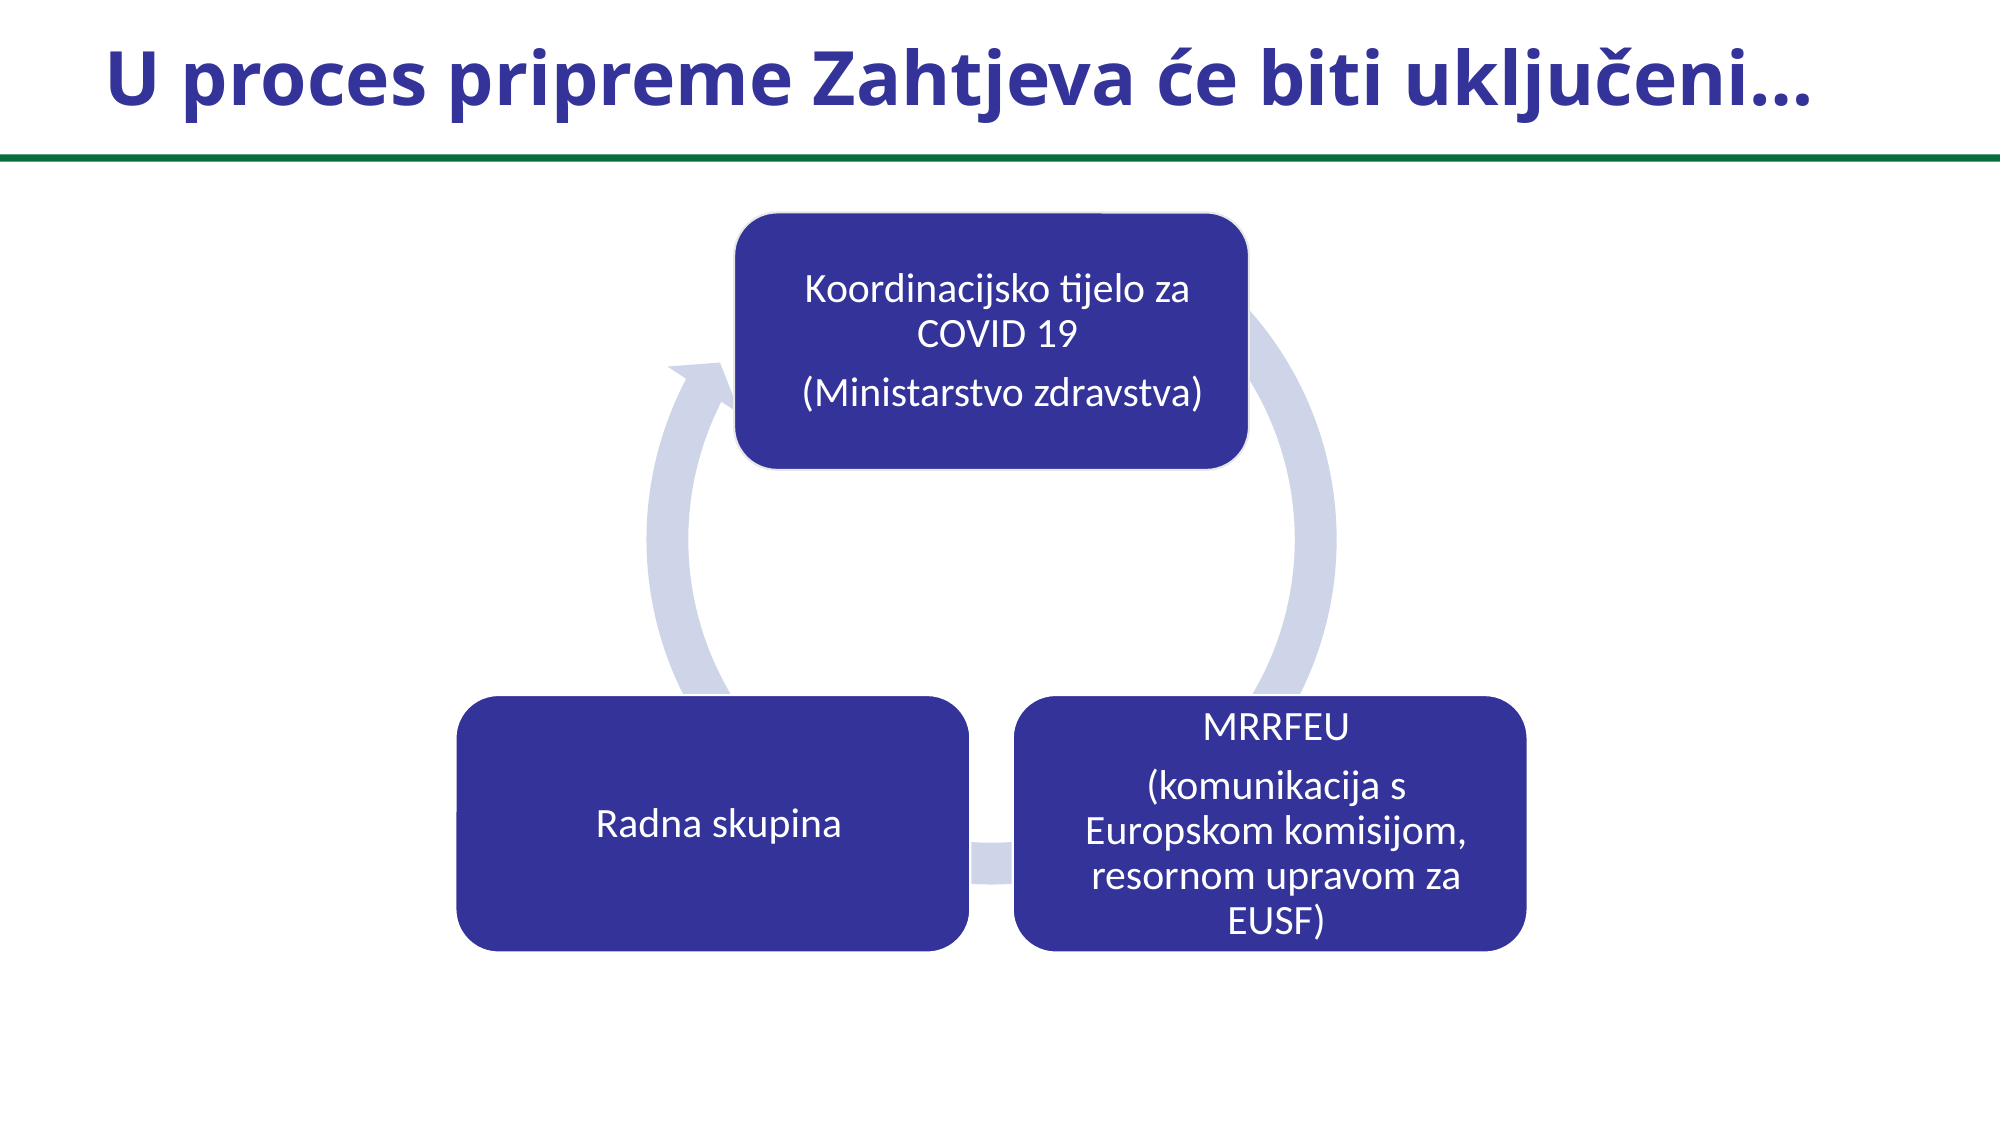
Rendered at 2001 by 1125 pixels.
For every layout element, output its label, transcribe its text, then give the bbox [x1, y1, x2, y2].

title U proces pripreme Zahtjeva će biti uključeni… [89, 42, 2000, 120]
text_box [0, 154, 2000, 162]
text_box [444, 212, 1539, 953]
